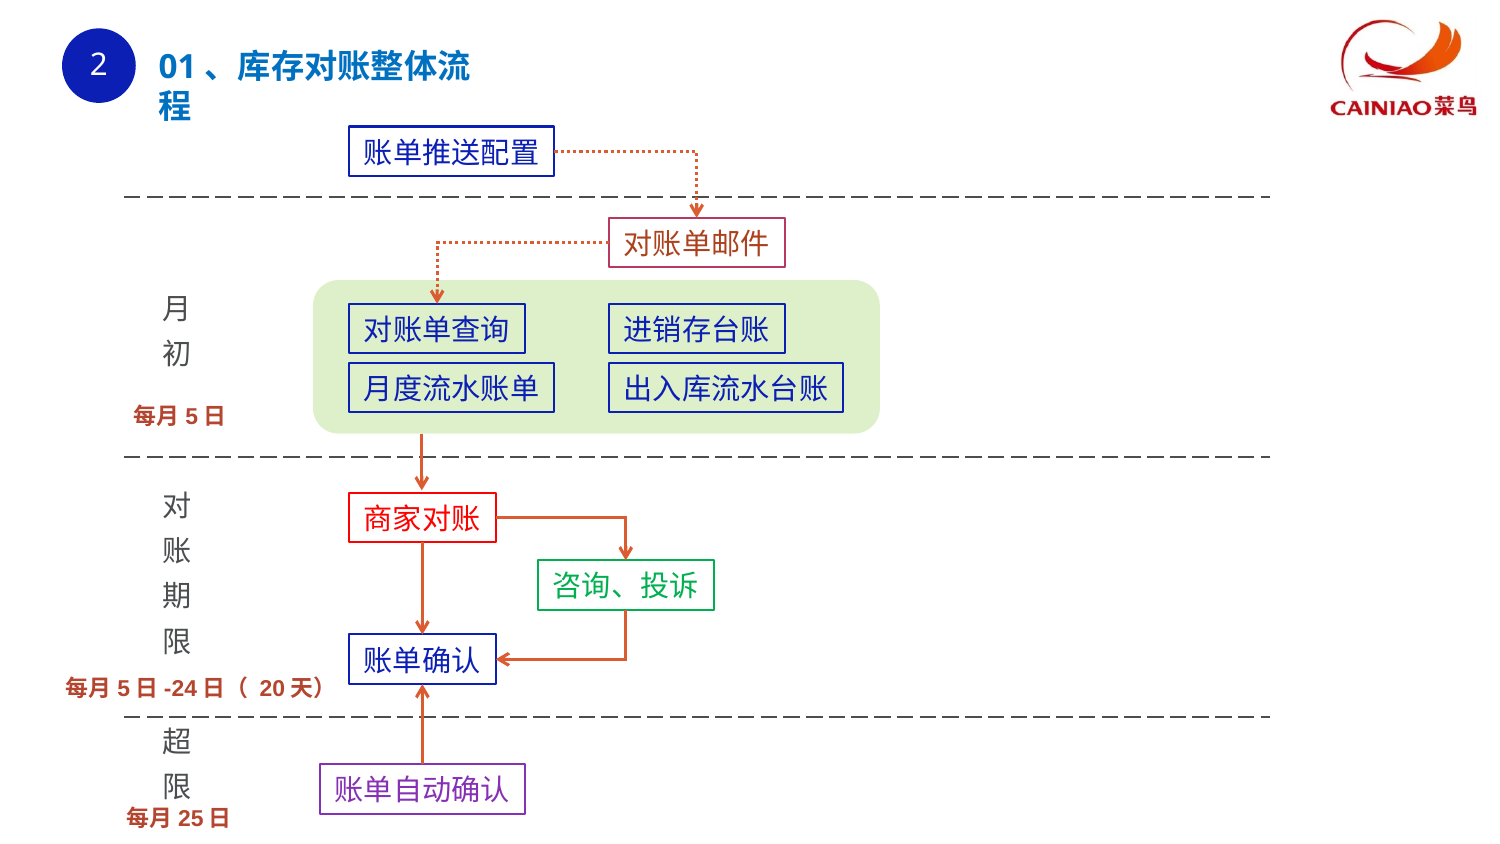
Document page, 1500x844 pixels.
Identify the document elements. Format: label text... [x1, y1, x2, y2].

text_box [437, 242, 608, 304]
text_box 咨询、投诉 [537, 560, 714, 610]
text_box 月 初 [147, 272, 207, 378]
text_box [311, 279, 881, 435]
text_box 对账单查询 [349, 303, 526, 354]
picture [1314, 6, 1495, 128]
text_box 账单自动确认 [319, 764, 525, 815]
text_box 商家对账 [349, 492, 496, 543]
text_box 超 限 [147, 718, 207, 787]
text_box 出入库流水台账 [608, 362, 844, 413]
text_box 月度流水账单 [349, 362, 555, 413]
text_box 对 账 期 限 [147, 469, 207, 658]
text_box 对账单邮件 [608, 217, 785, 268]
text_box 01、库存对账整体流程 [147, 39, 514, 131]
text_box 每月25日 [111, 787, 247, 839]
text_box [536, 570, 586, 700]
text_box 超 限 [147, 709, 207, 717]
text_box 进销存台账 [608, 303, 785, 354]
text_box 账单推送配置 [349, 126, 555, 177]
text_box 账单确认 [349, 634, 496, 685]
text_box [555, 151, 697, 218]
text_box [496, 517, 626, 561]
text_box 每月5日-24日（ 20天） [51, 658, 352, 709]
text_box 每月5日 [119, 385, 242, 437]
text_box 2 [62, 28, 136, 103]
